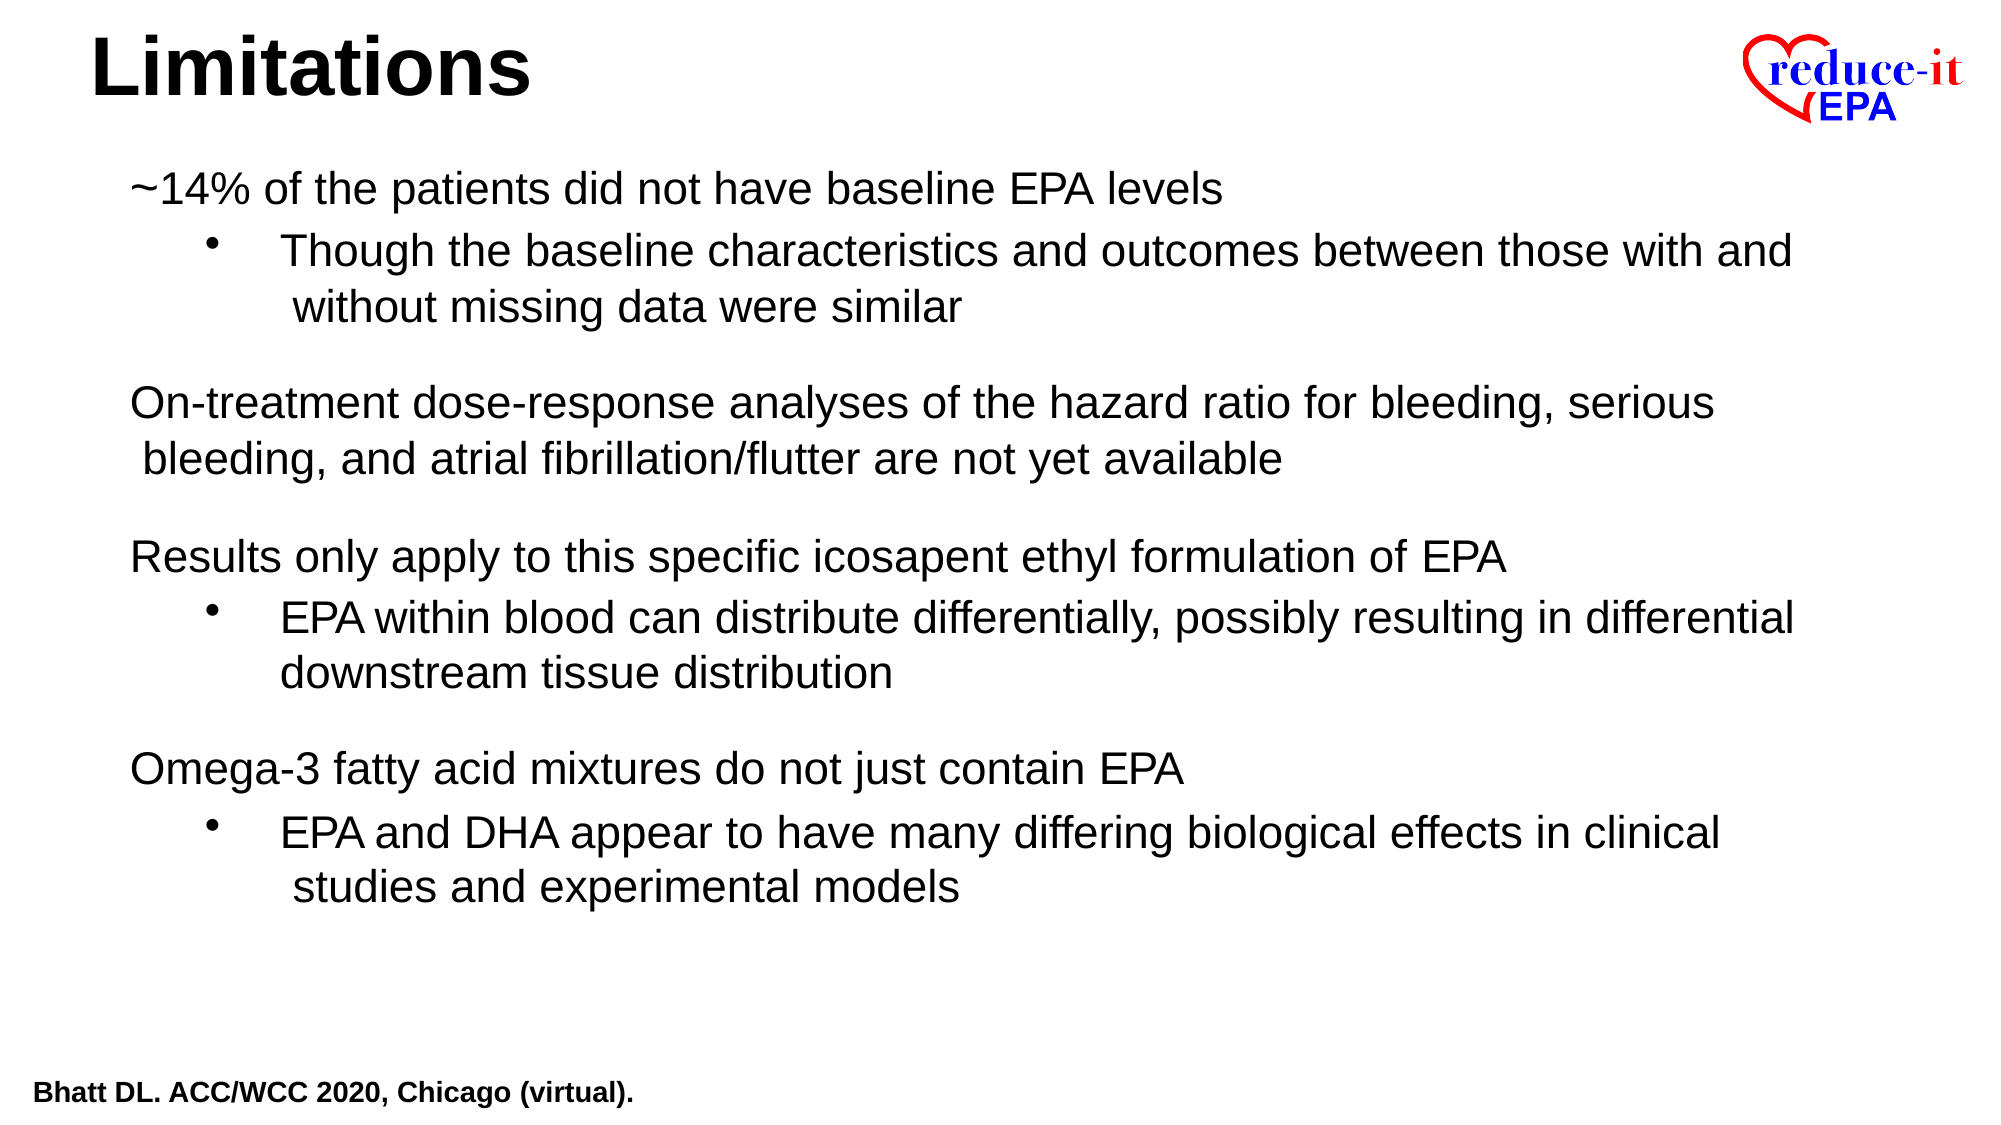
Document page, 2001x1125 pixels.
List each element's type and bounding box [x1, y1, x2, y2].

text_box [30, 1074, 639, 1109]
text_box [128, 145, 1812, 912]
title [87, 9, 537, 200]
picture [1742, 34, 1963, 124]
